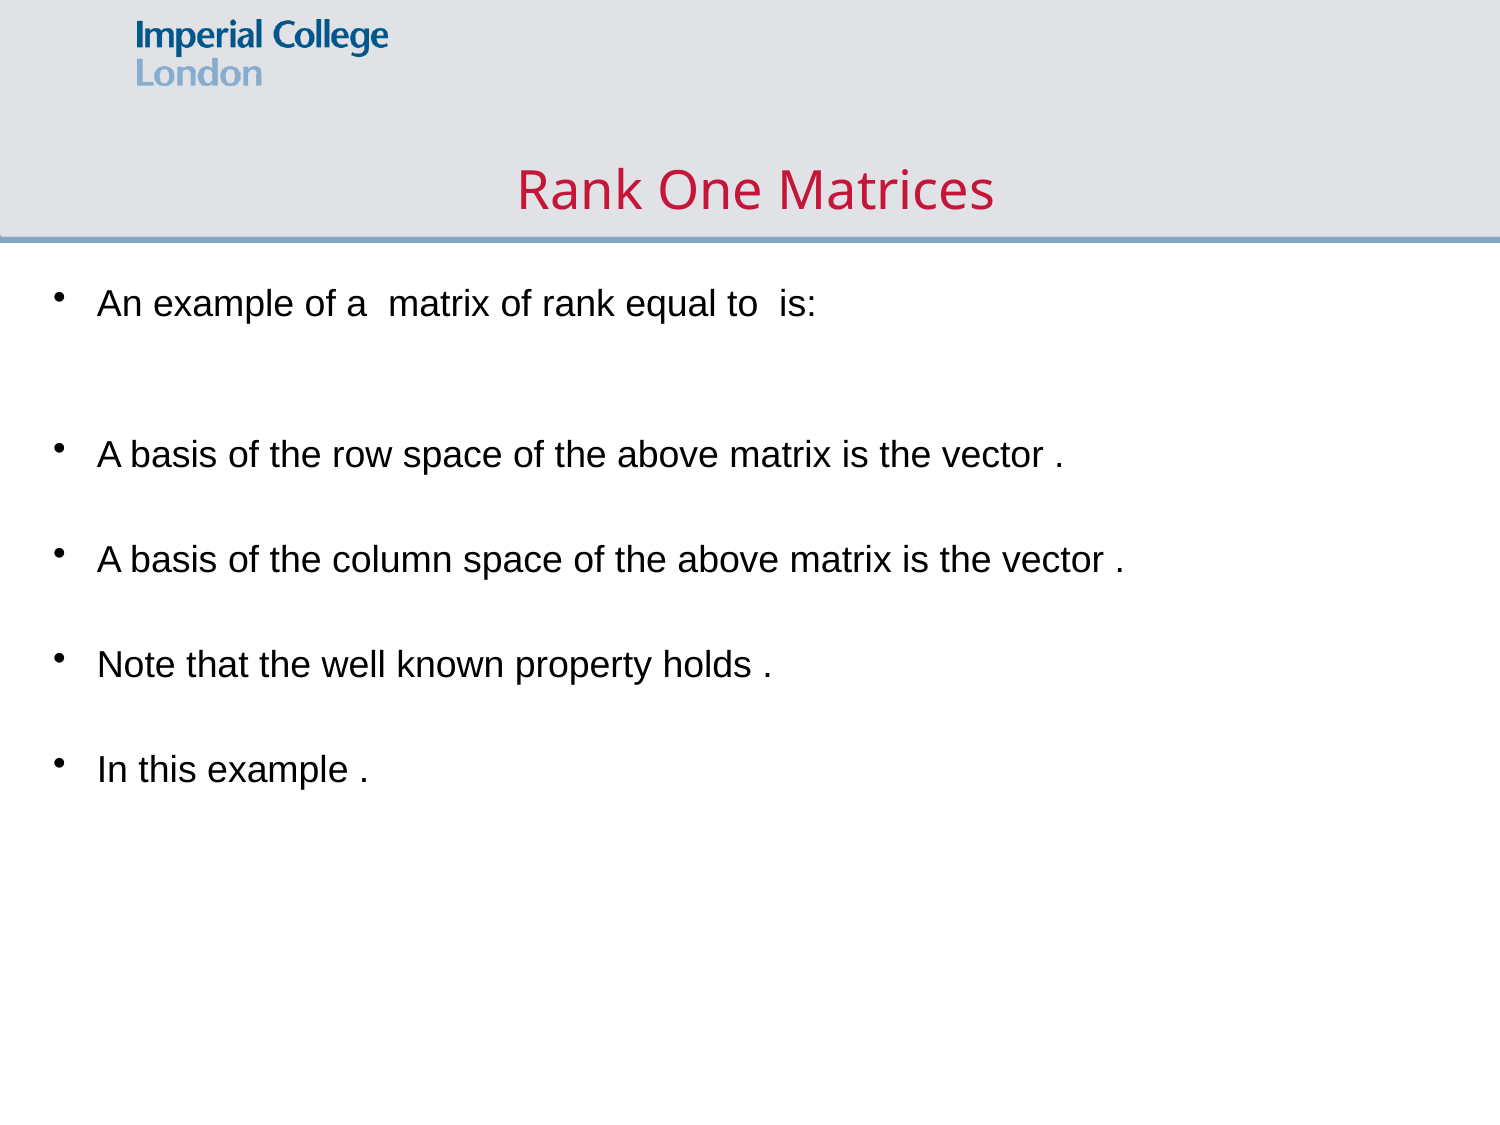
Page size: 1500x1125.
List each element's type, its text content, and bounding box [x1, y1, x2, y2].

picture [0, 0, 1500, 243]
title Rank One Matrices [137, 115, 1375, 220]
